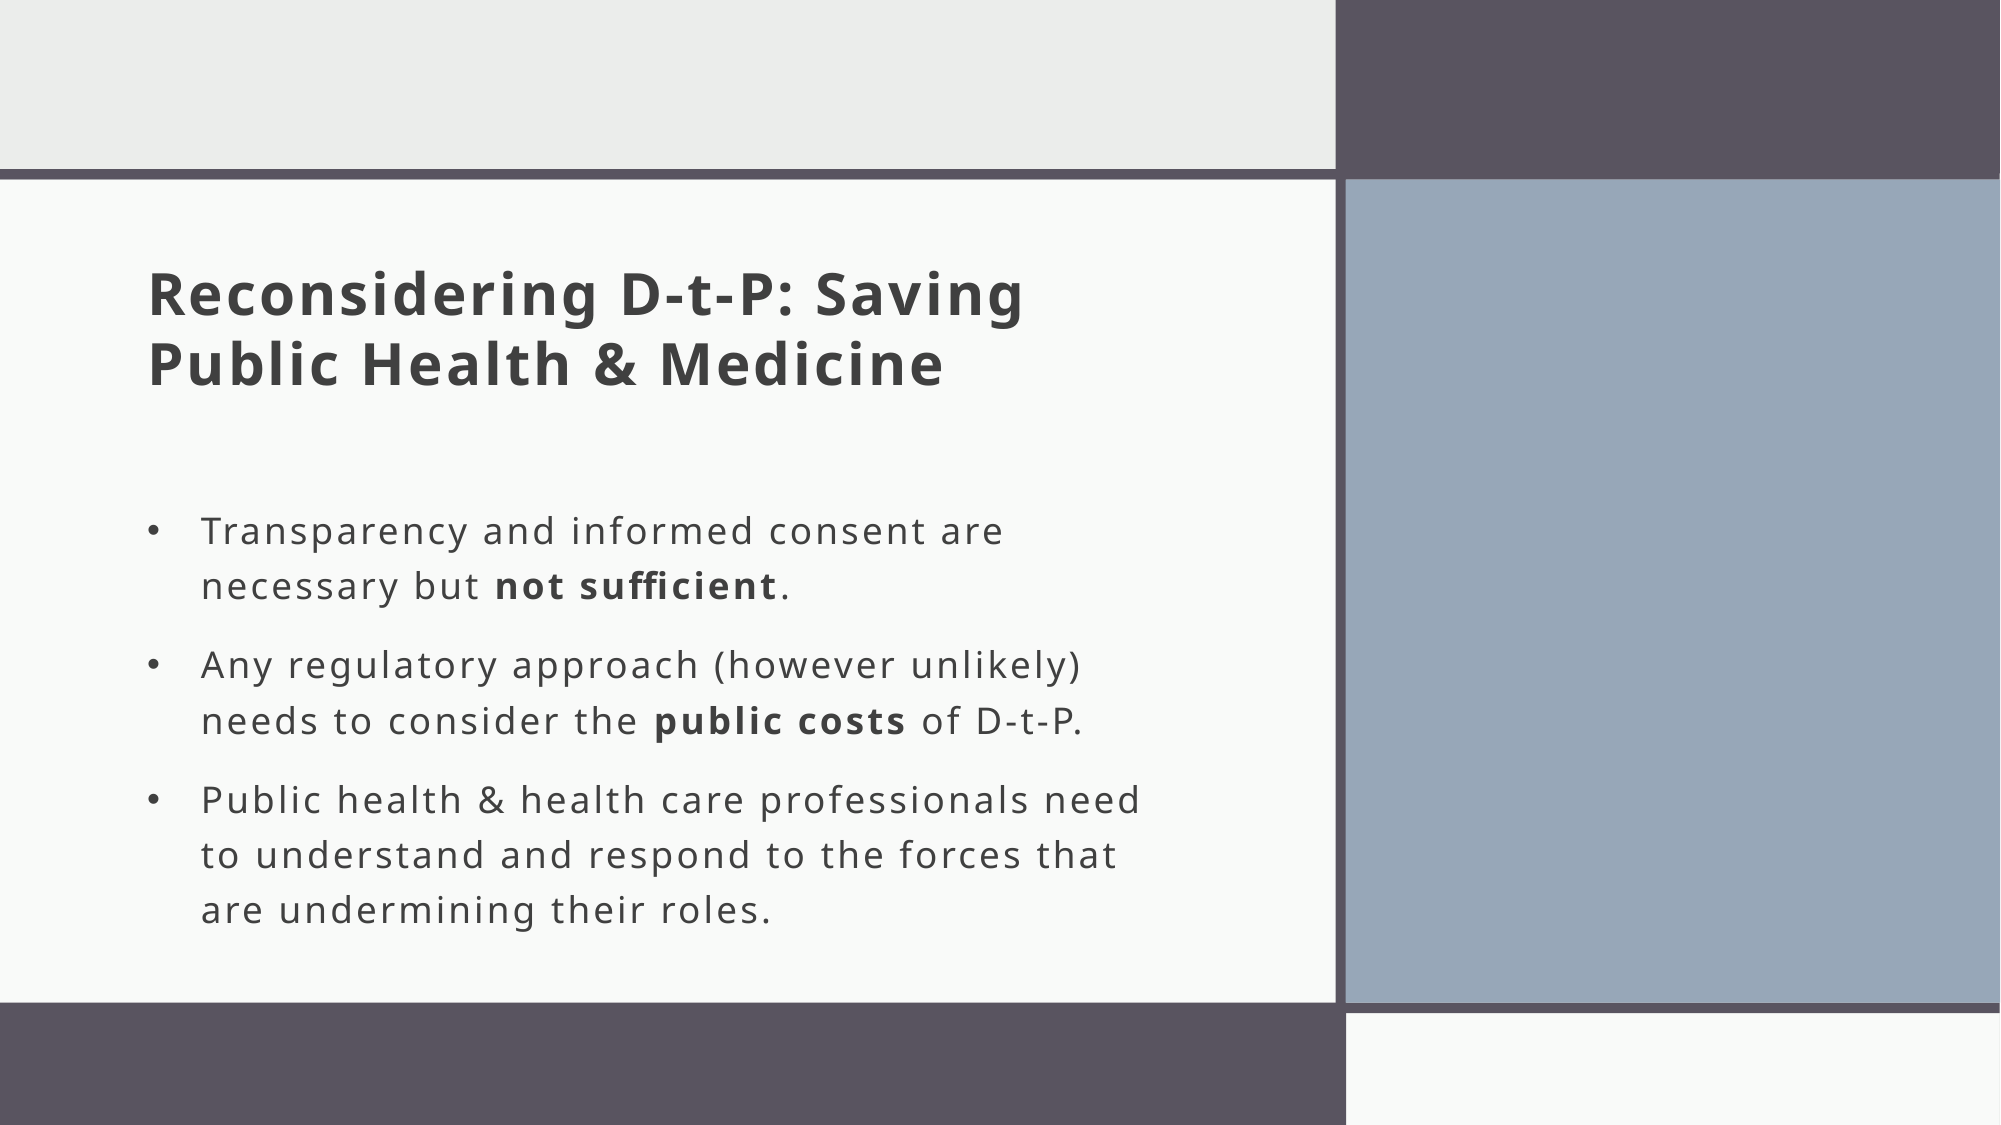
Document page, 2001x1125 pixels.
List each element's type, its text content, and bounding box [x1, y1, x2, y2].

list Transparency and informed consent are necessary but not sufficient. Any regulatory approach (however unlikely) needs to consider the public costs of D-t-P. Public health & health care professionals need to understand and respond to the forces that are undermining their roles. [129, 478, 1216, 947]
title Reconsidering D-t-P: Saving Public Health & Medicine [129, 178, 1216, 412]
